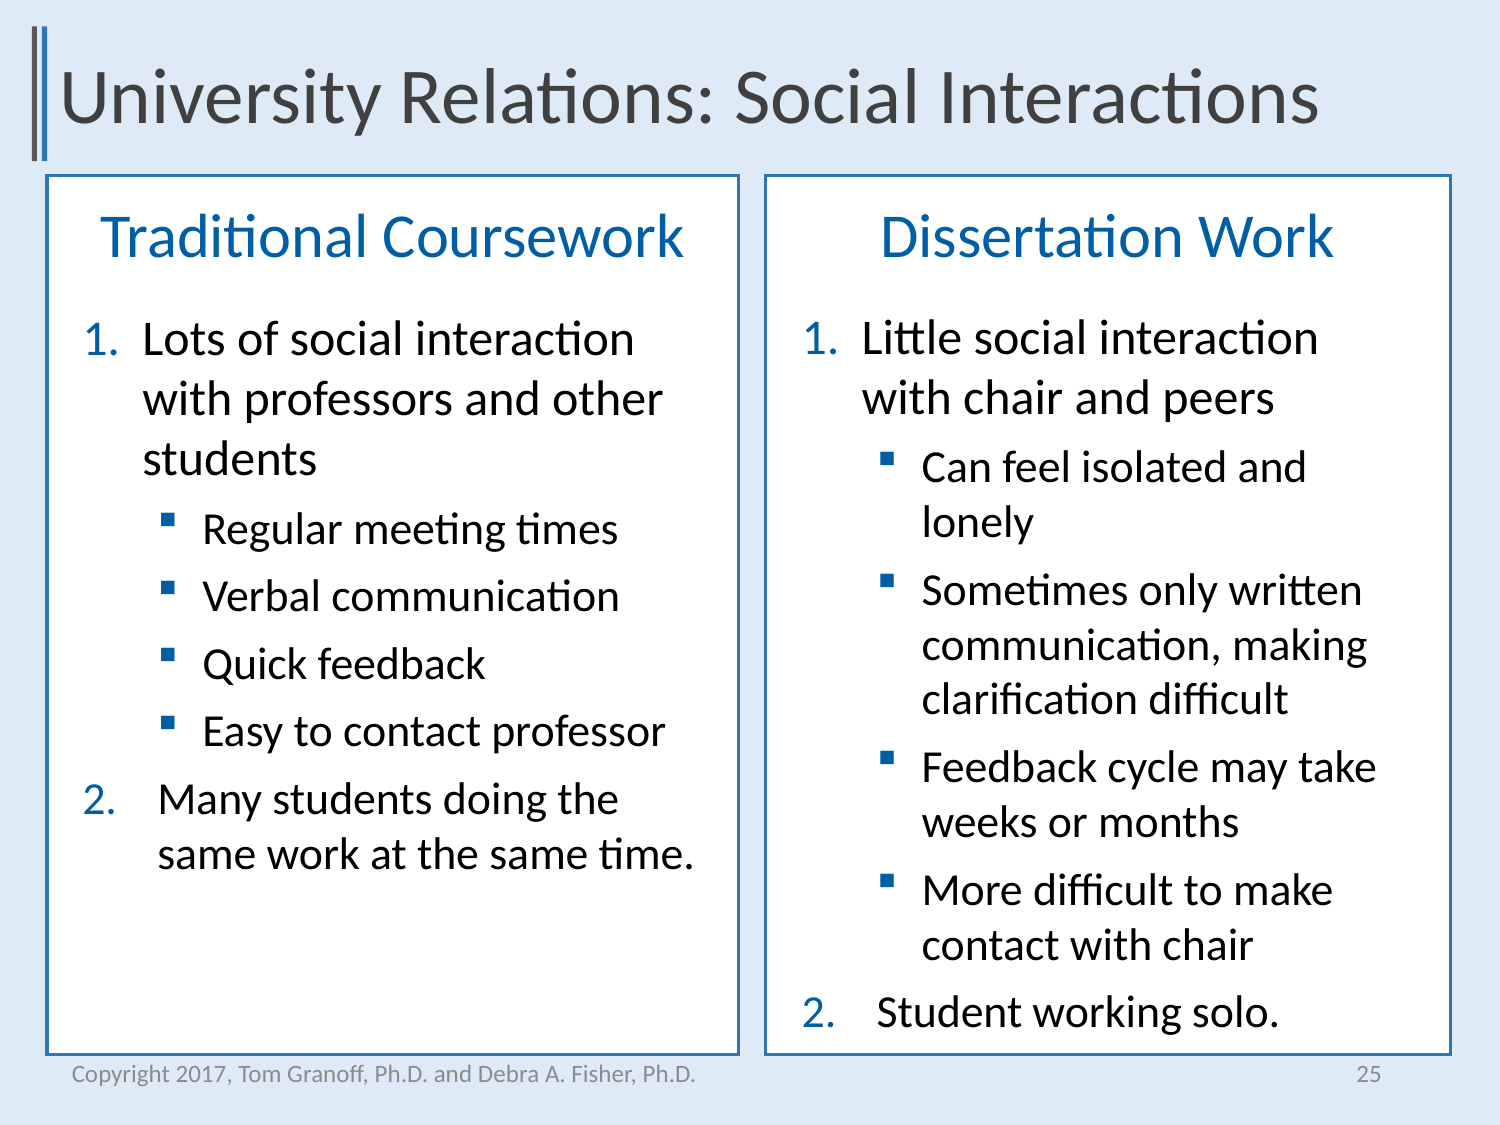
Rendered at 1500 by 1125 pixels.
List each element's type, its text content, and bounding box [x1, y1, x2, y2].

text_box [31, 26, 1414, 162]
text_box Copyright 2017, Tom Granoff, Ph.D. and Debra A. Fisher, Ph.D. [56, 1055, 713, 1103]
slide_number 25 [1059, 1056, 1397, 1103]
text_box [46, 175, 1451, 1055]
